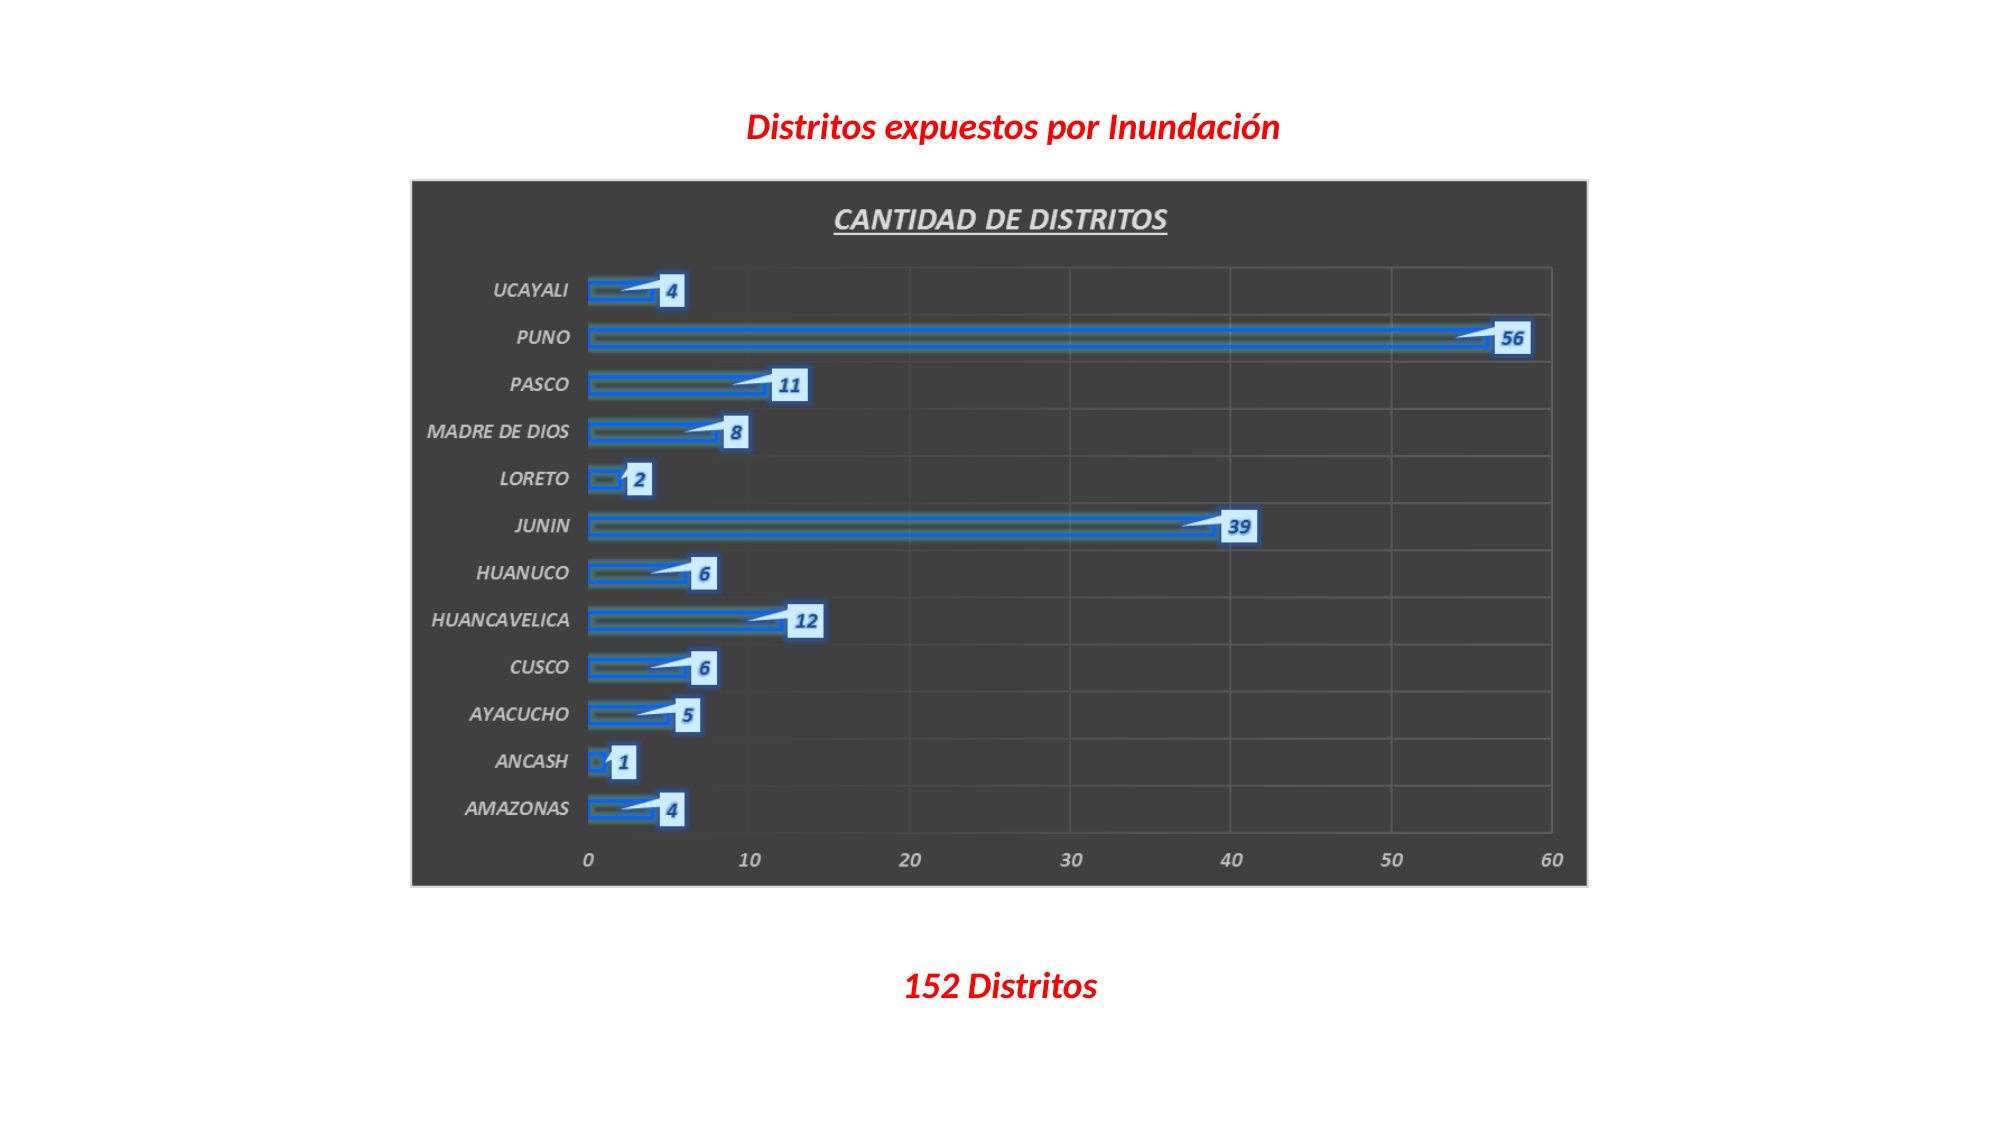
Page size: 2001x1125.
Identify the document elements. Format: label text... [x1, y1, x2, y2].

text_box Distritos expuestos por Inundación [731, 94, 1297, 155]
picture [410, 179, 1590, 888]
text_box 152 Distritos [886, 954, 1114, 1014]
